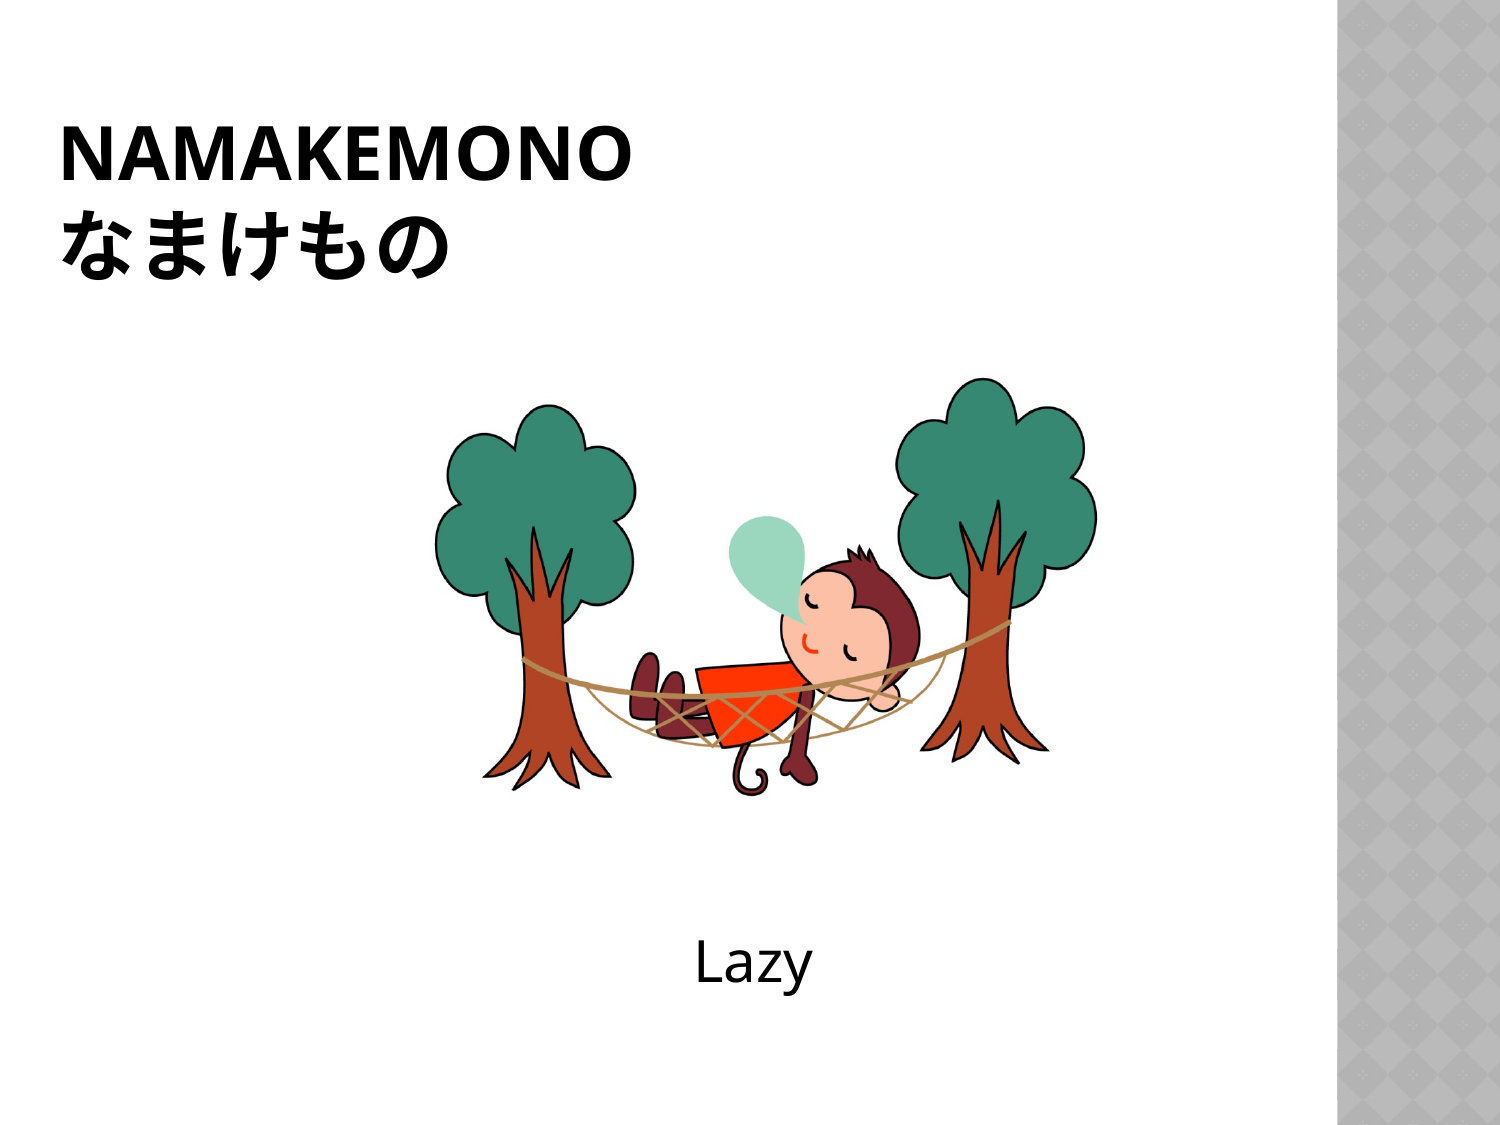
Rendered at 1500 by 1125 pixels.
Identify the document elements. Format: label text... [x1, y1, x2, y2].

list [430, 373, 1101, 799]
list Lazy [53, 916, 1455, 1097]
title namakemono なまけもの [49, 37, 1451, 291]
